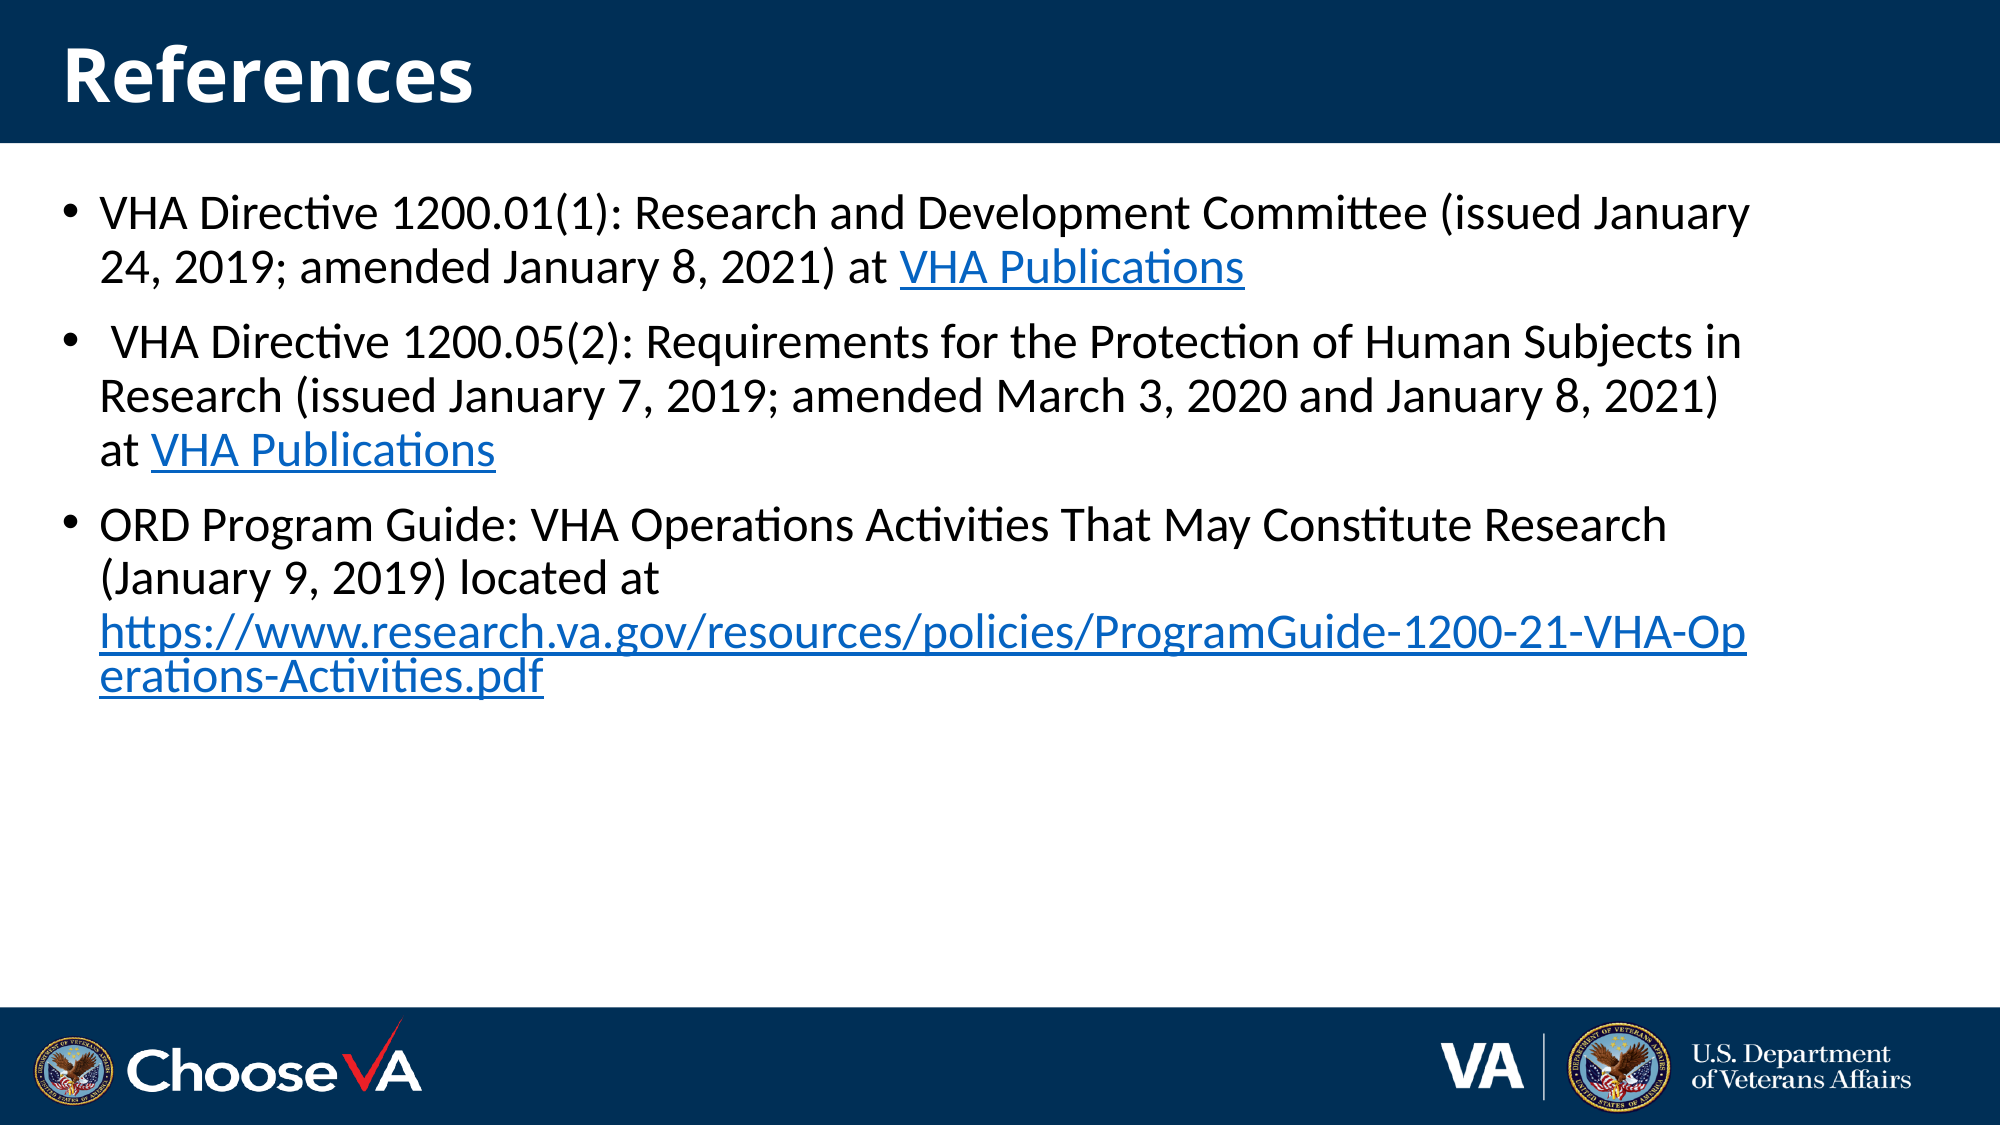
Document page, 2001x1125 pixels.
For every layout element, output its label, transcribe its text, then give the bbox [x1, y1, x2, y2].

picture [33, 1015, 422, 1106]
list VHA Directive 1200.01(1): Research and Development Committee (issued January 24, 2019; amended January 8, 2021) at VHA Publications VHA Directive 1200.05(2): Requirements for the Protection of Human Subjects in Research (issued January 7, 2019; amended March 3, 2020 and January 8, 2021) at VHA Publications ORD Program Guide: VHA Operations Activities That May Constitute Research (January 9, 2019) located at https://www.research.va.gov/resources/policies/ProgramGuide-1200-21-VHA-Operations-Activities.pdf [46, 178, 1772, 893]
picture [1434, 1014, 1917, 1120]
title References [46, 27, 1772, 129]
